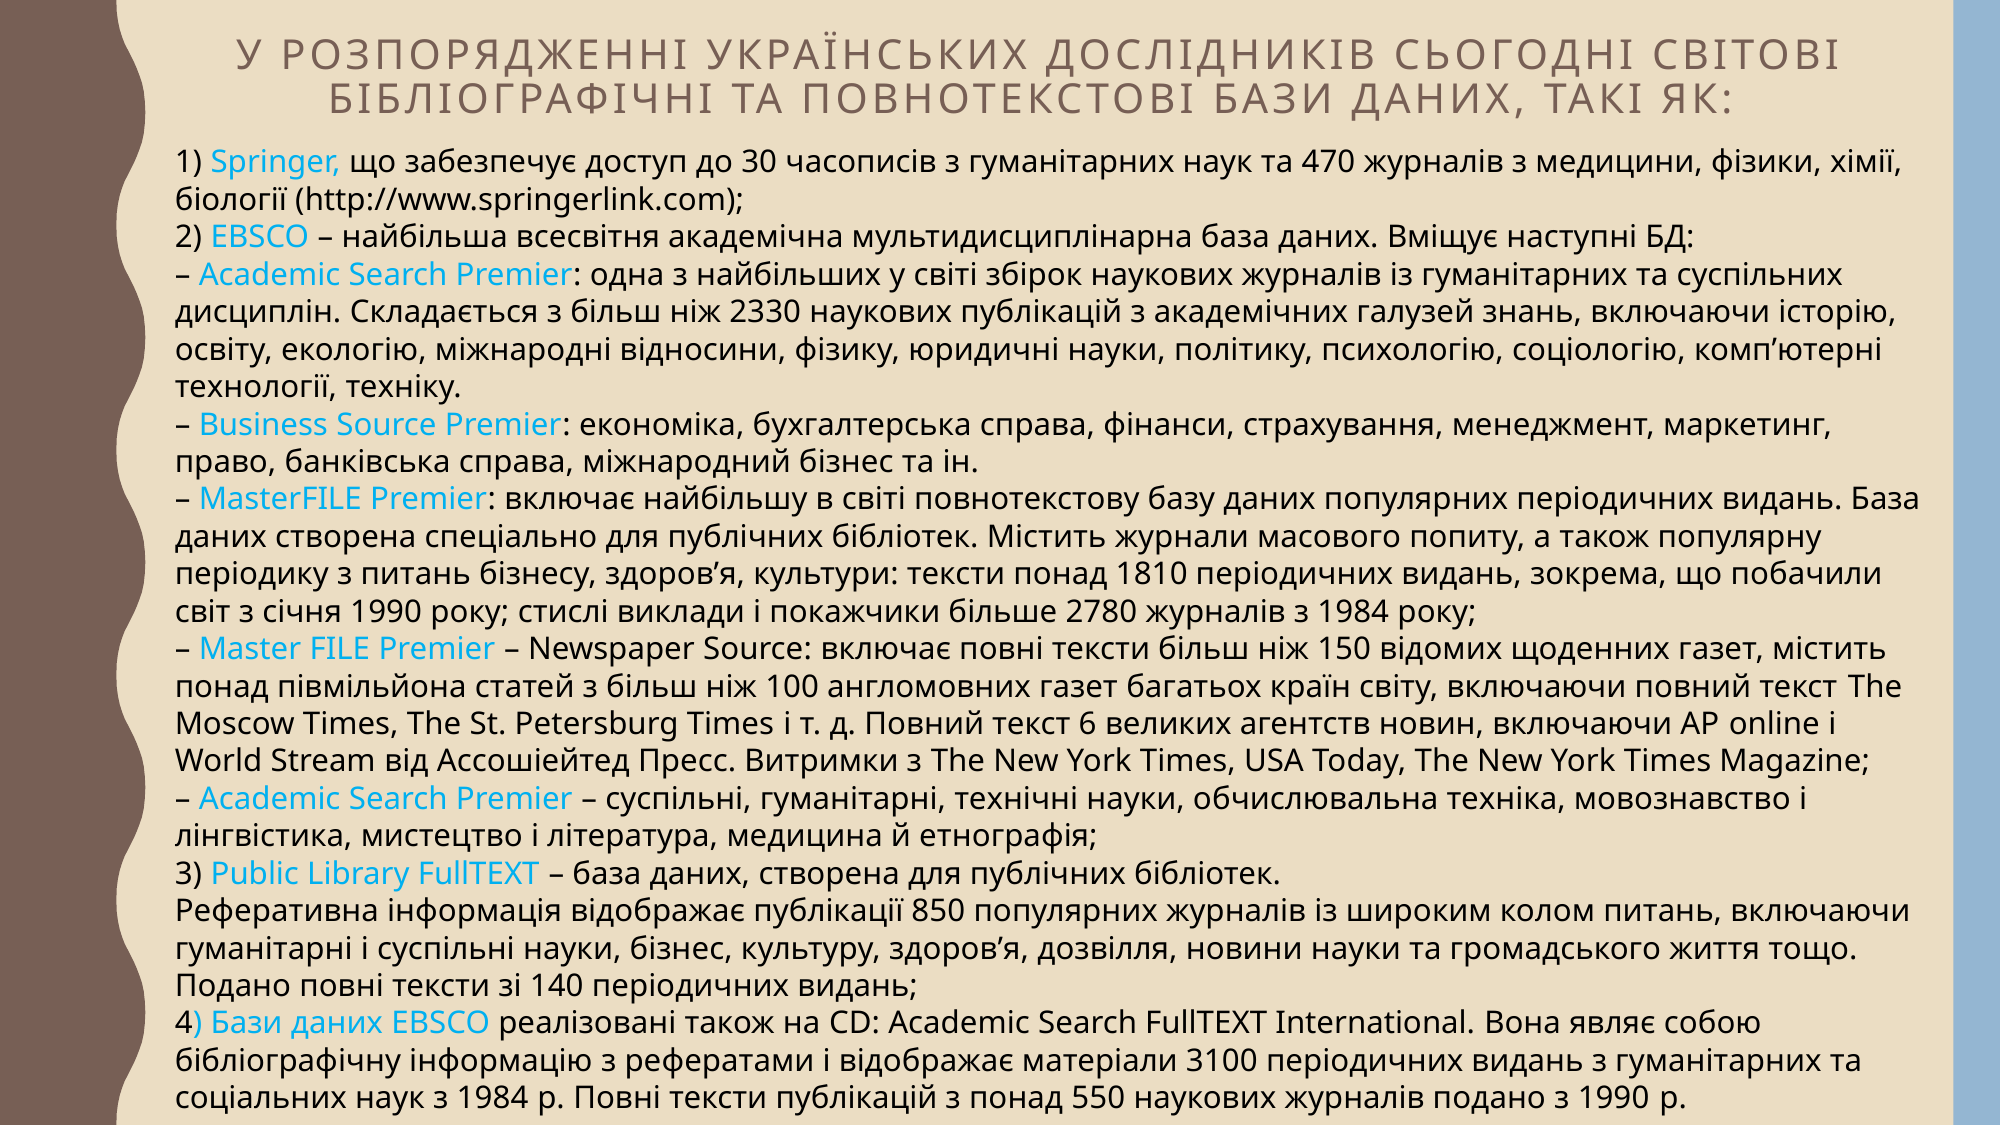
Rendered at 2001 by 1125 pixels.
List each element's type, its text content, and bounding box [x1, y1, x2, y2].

text_box 1) Springer, що забезпечує доступ до 30 часописів з гуманітарних наук та 470 журналів з медицини, фізики, хімії, біології (http://www.springerlink.com); 2) EBSCO – найбільша всесвітня академічна мультидисциплінарна база даних. Вміщує наступні БД: – Academic Search Premier: одна з найбільших у світі збірок наукових журналів із гуманітарних та суспільних дисциплін. Складається з більш ніж 2330 наукових публікацій з академічних галузей знань, включаючи історію, освіту, екологію, міжнародні відносини, фізику, юридичні науки, політику, психологію, соціологію, комп’ютерні технології, техніку. – Business Source Premier: економіка, бухгалтерська справа, фінанси, страхування, менеджмент, маркетинг, право, банківська справа, міжнародний бізнес та ін. – MasterFILE Premier: включає найбільшу в світі повнотекстову базу даних популярних періодичних видань. База даних створена спеціально для публічних бібліотек. Містить журнали масового попиту, а також популярну періодику з питань бізнесу, здоров’я, культури: тексти понад 1810 періодичних видань, зокрема, що побачили світ з січня 1990 року; стислі виклади і покажчики більше 2780 журналів з 1984 року; – Master FILE Premier – Newspaper Source: включає повні тексти більш ніж 150 відомих щоденних газет, містить понад півмільйона статей з більш ніж 100 англомовних газет багатьох країн світу, включаючи повний текст The Moscow Times, The St. Petersburg Times і т. д. Повний текст 6 великих агентств новин, включаючи АР online і World Stream від Ассошіейтед Пресс. Витримки з The New York Times, USA Today, The New York Times Magazine; – Academic Search Premier – суспільні, гуманітарні, технічні науки, обчислювальна техніка, мовознавство і лінгвістика, мистецтво і література, медицина й етнографія; 3) Public Library FullTEXT – база даних, створена для публічних бібліотек. Реферативна інформація відображає публікації 850 популярних журналів із широким колом питань, включаючи гуманітарні і суспільні науки, бізнес, культуру, здоров’я, дозвілля, новини науки та громадського життя тощо. Подано повні тексти зі 140 періодичних видань; 4) Бази даних EBSCO реалізовані також на CD: Academic Search FullTEXT International. Вона являє собою бібліографічну інформацію з рефератами і відображає матеріали 3100 періодичних видань з гуманітарних та соціальних наук з 1984 p. Повні тексти публікацій з понад 550 наукових журналів подано з 1990 p. [160, 134, 1943, 1123]
title У розпорядженні українських дослідників сьогодні світові бібліографічні та повнотекстові бази даних, такі як: [205, 25, 1875, 134]
